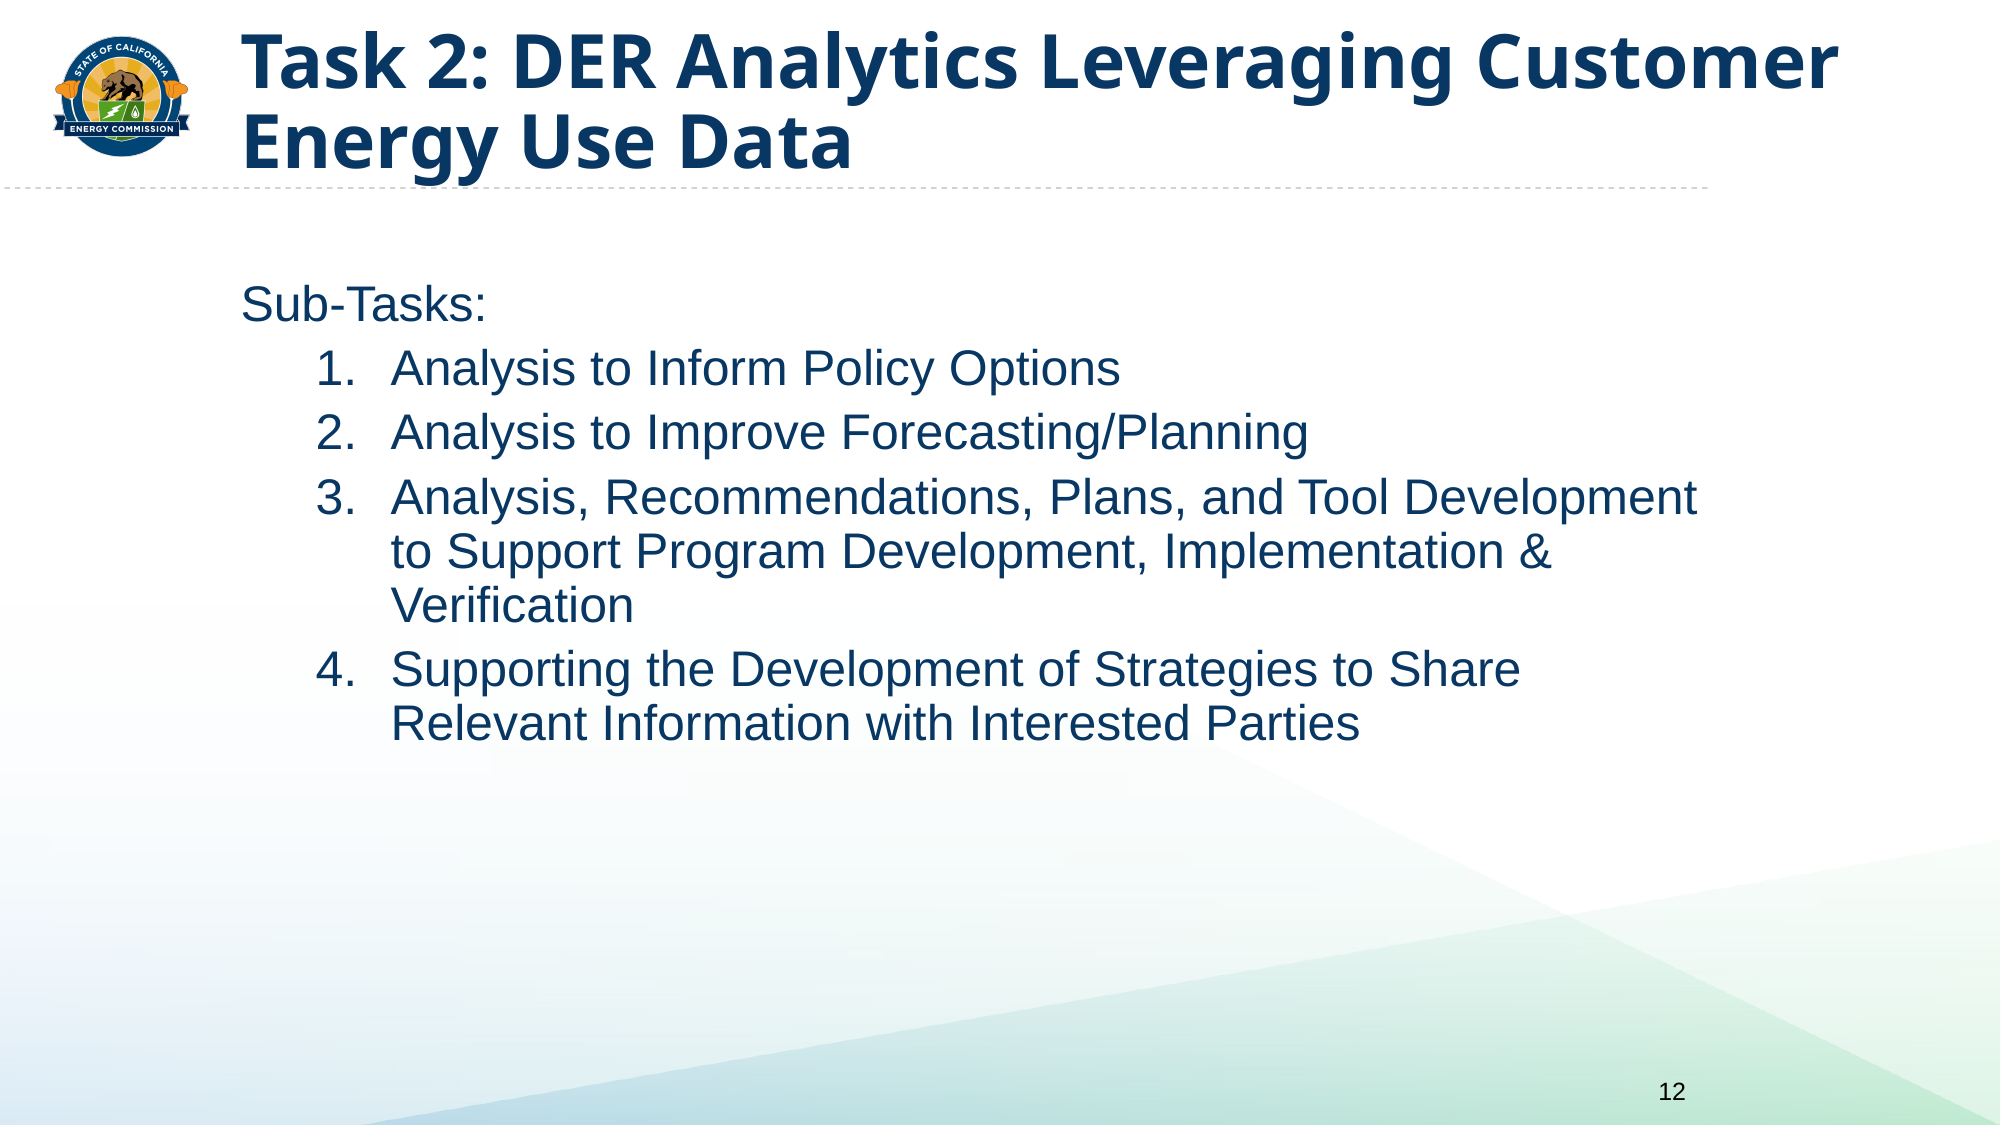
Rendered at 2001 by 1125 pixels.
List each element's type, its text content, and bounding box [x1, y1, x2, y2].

picture [0, 0, 2001, 1125]
title Task 2: DER Analytics Leveraging Customer Energy Use Data [225, 19, 1859, 190]
list Sub-Tasks: Analysis to Inform Policy Options Analysis to Improve Forecasting/Planning Analysis, Recommendations, Plans, and Tool Development to Support Program Development, Implementation & Verification Supporting the Development of Strategies to Share Relevant Information with Interested Parties [225, 270, 1733, 1006]
slide_number 12 [1412, 1060, 1702, 1121]
